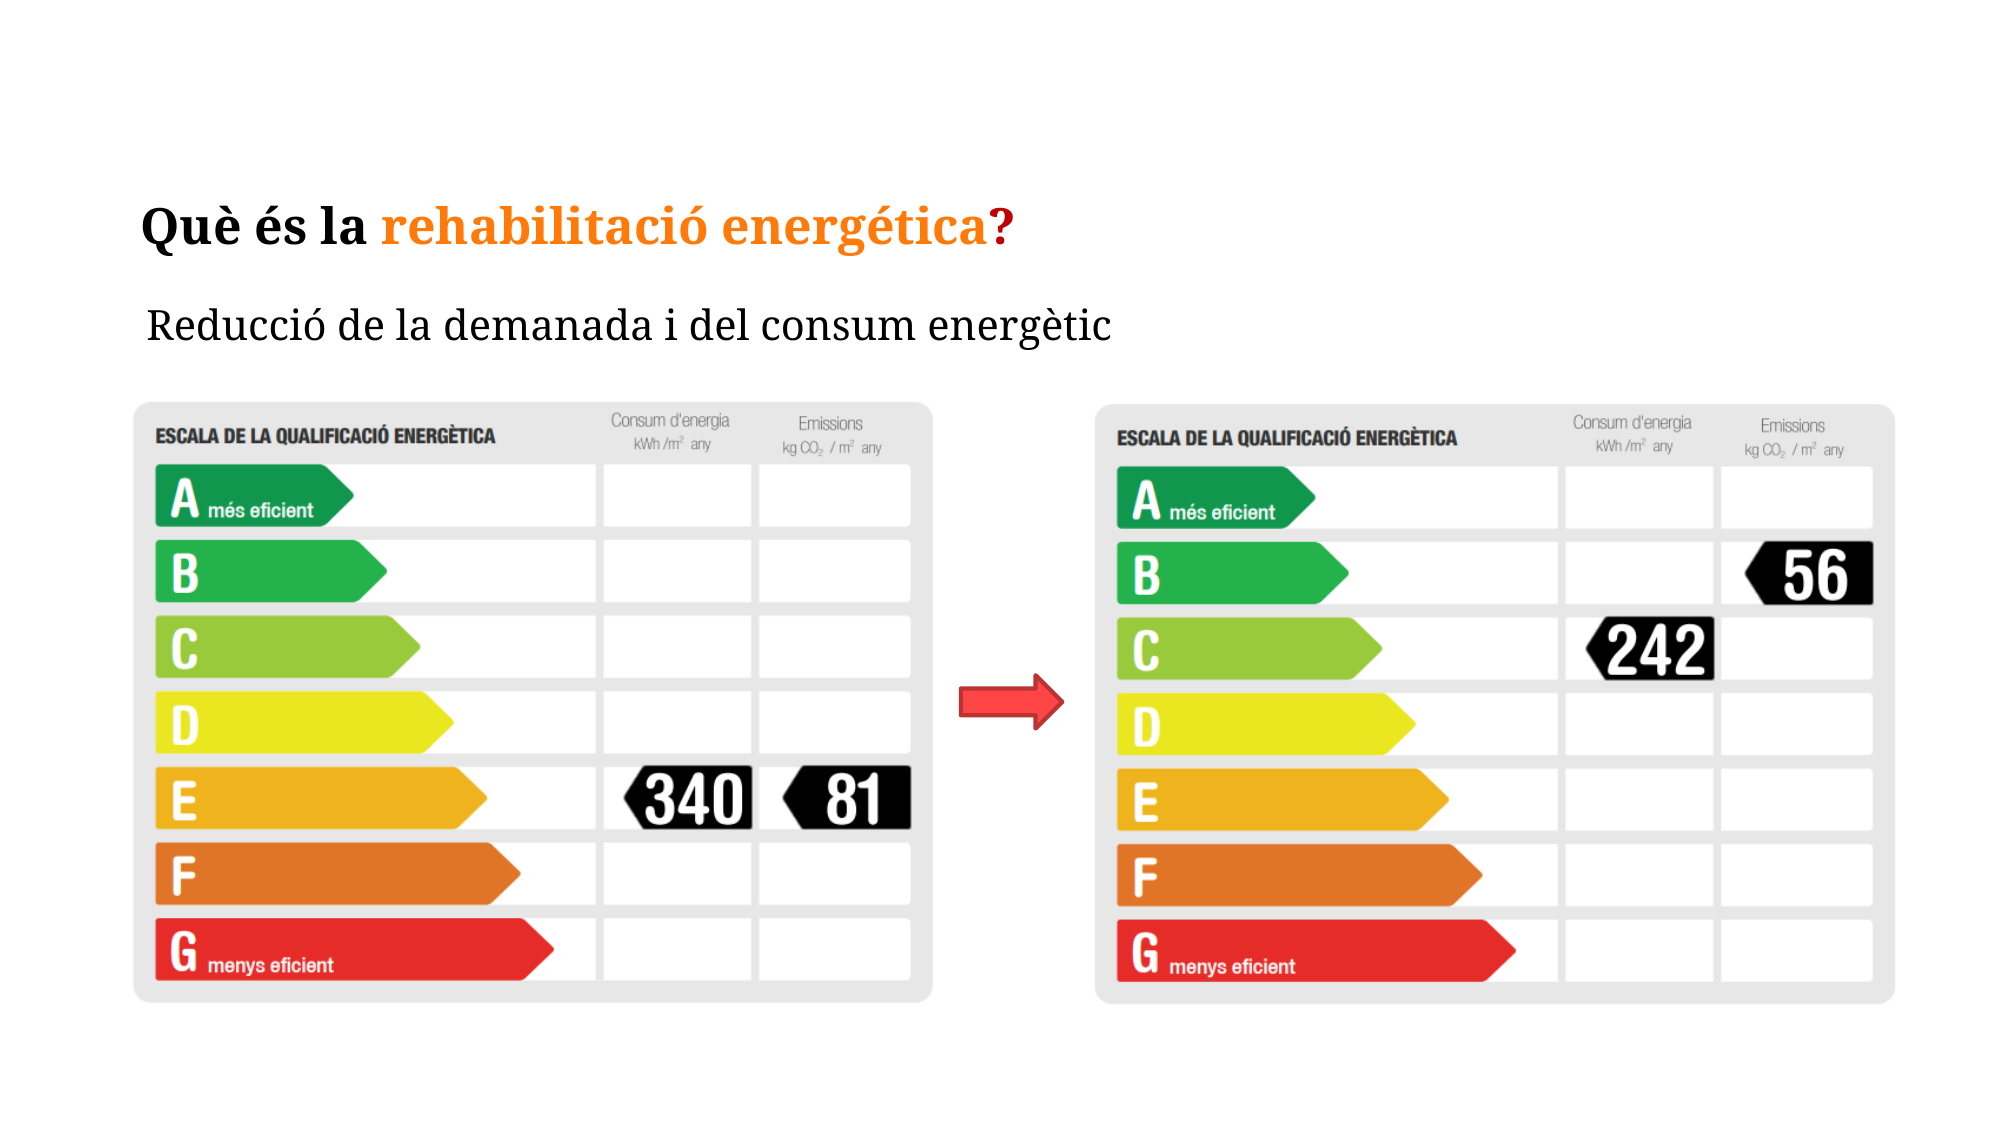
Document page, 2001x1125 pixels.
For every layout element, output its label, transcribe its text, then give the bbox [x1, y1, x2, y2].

picture [1086, 395, 1901, 1015]
text_box Reducció de la demanada i del consum energètic [131, 291, 1808, 357]
picture [128, 395, 941, 1009]
text_box Què és la rehabilitació energética? [125, 178, 1484, 271]
text_box [958, 673, 1065, 731]
